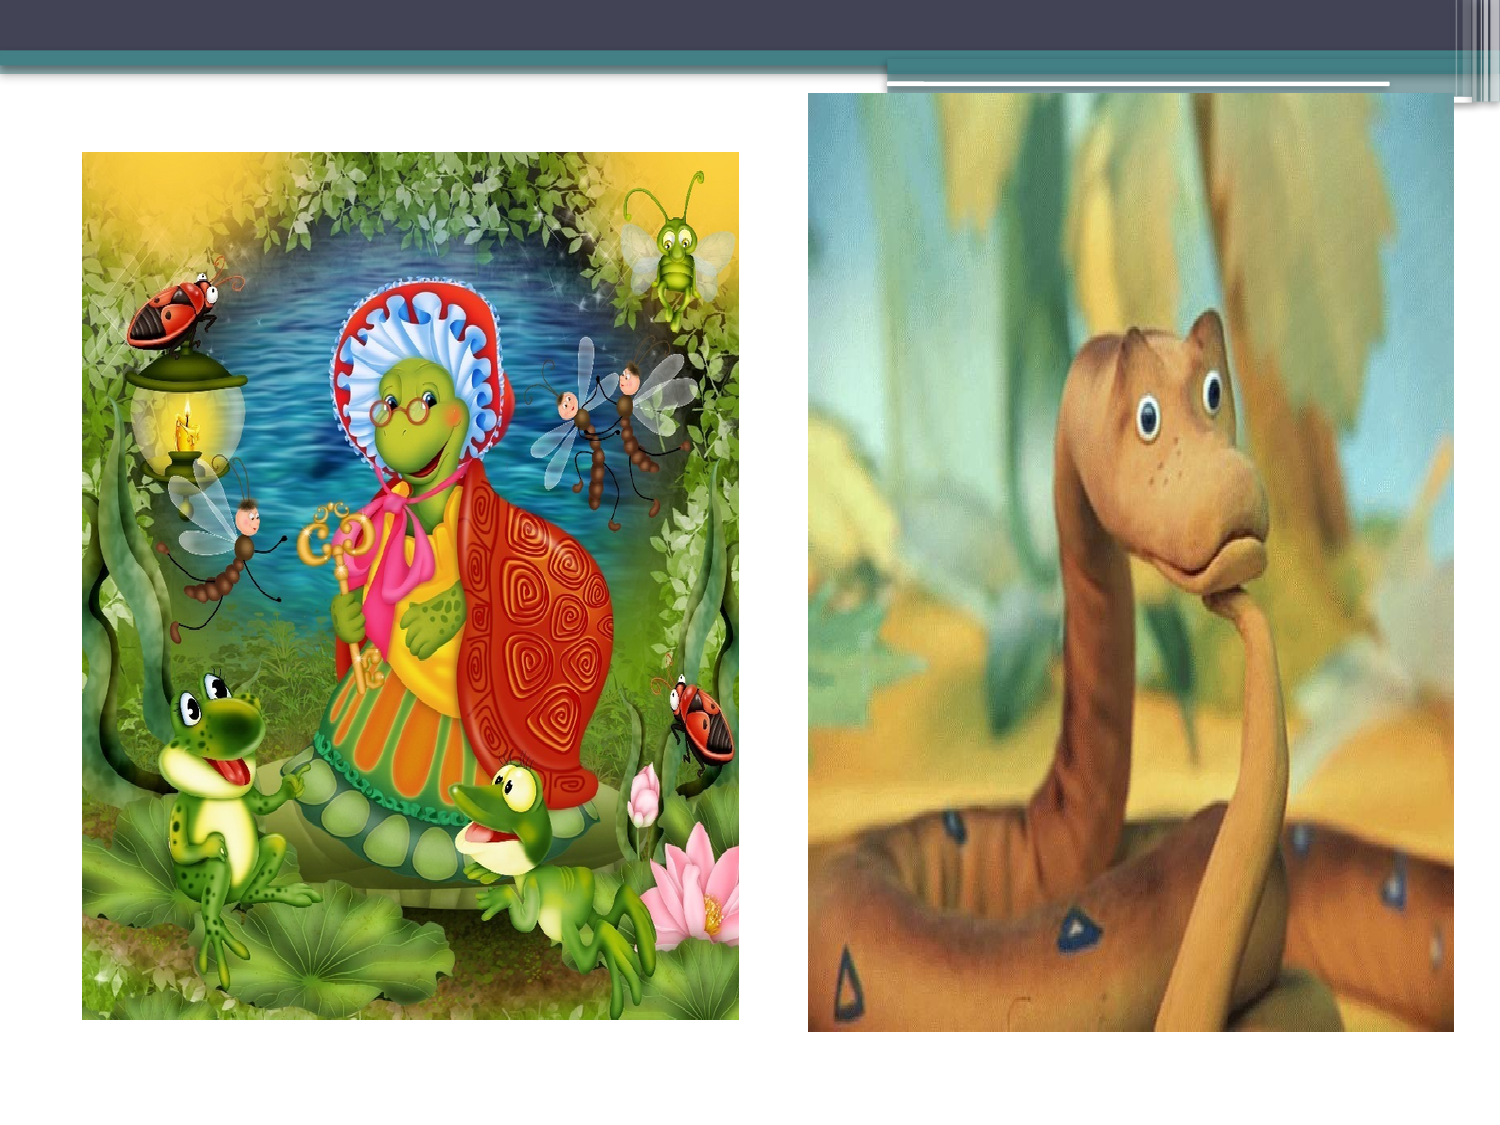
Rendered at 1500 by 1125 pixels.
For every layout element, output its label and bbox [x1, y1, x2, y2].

picture [81, 152, 739, 1020]
picture [808, 93, 1454, 1032]
